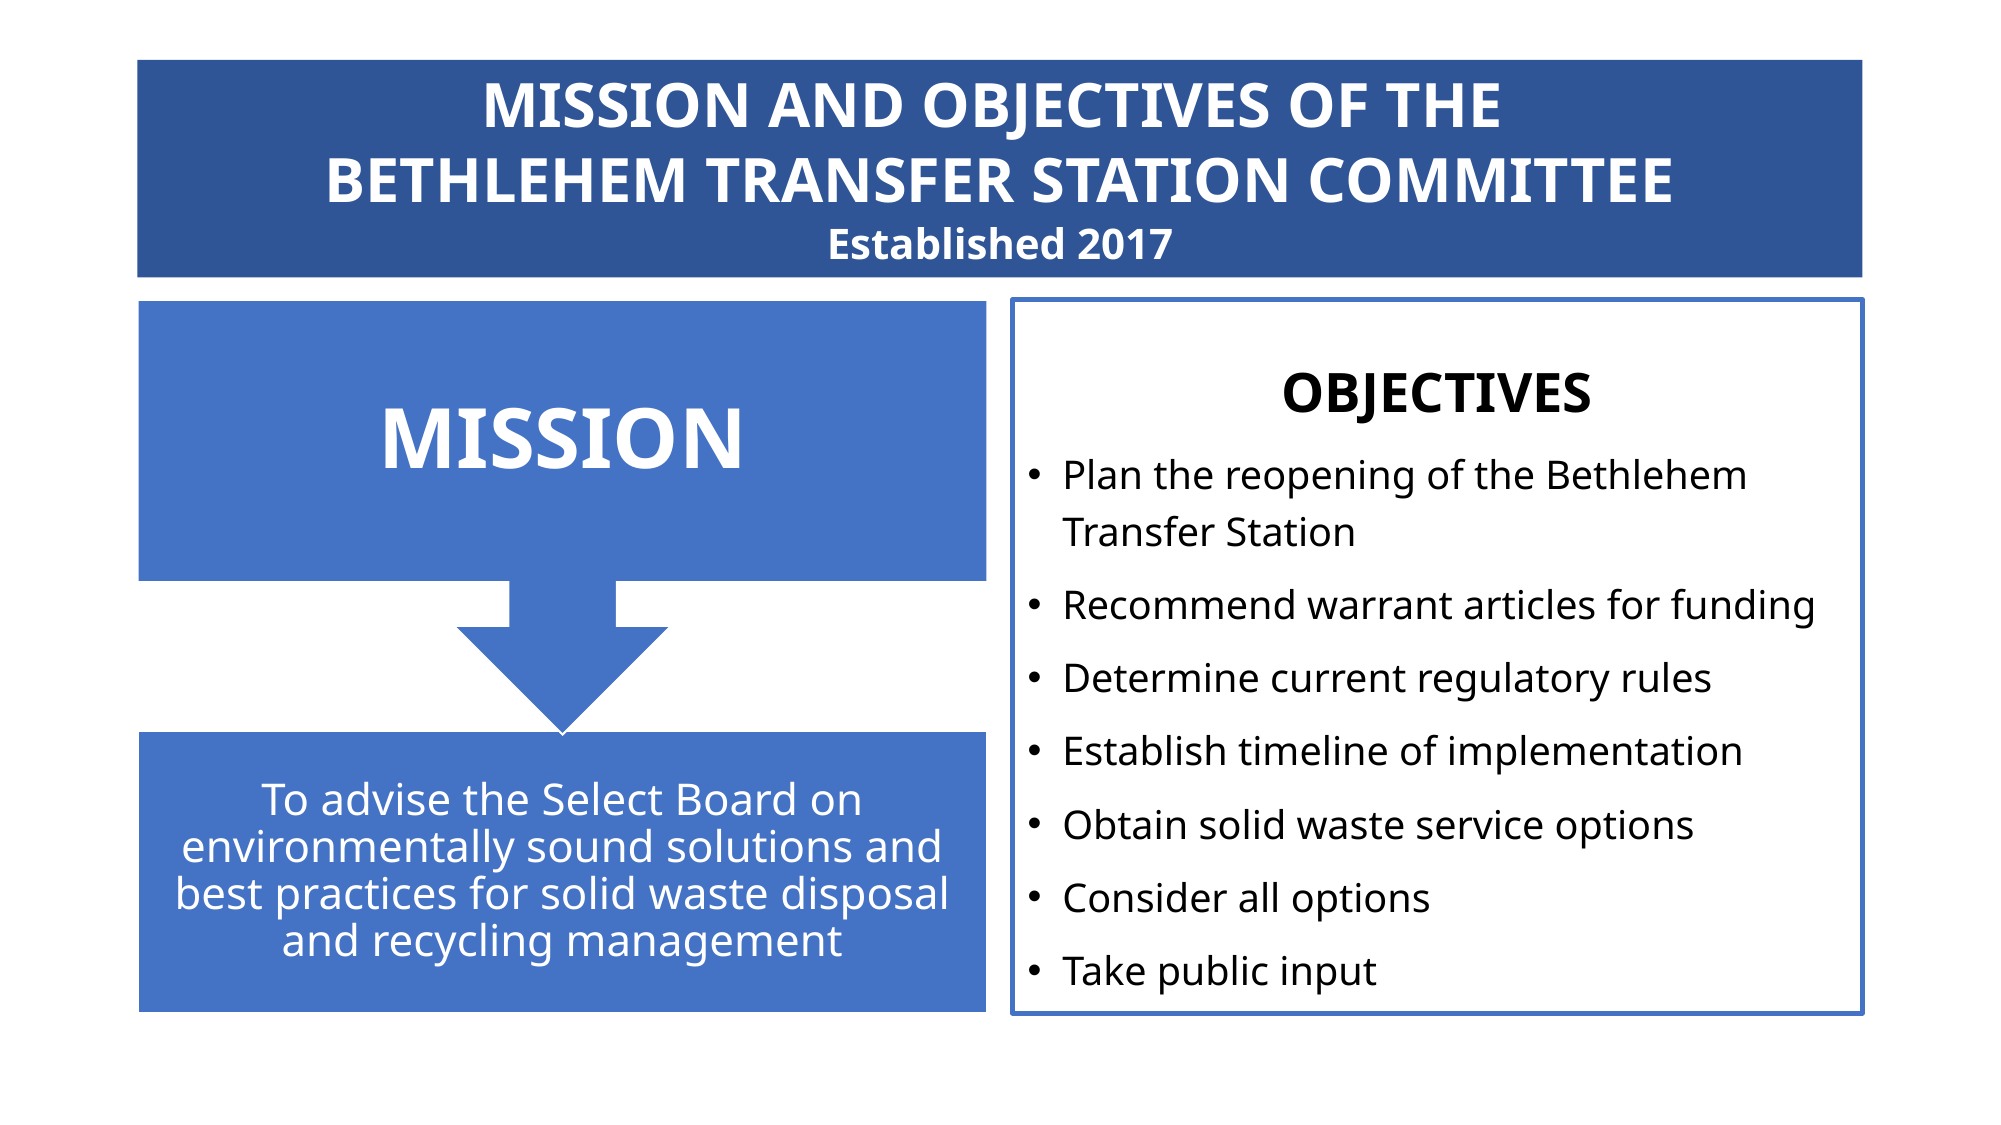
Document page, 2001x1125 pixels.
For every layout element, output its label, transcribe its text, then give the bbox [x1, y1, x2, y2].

title MISSION AND OBJECTIVES OF THE BETHLEHEM TRANSFER STATION COMMITTEE Established 2017 [137, 59, 1863, 278]
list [137, 299, 988, 1014]
list OBJECTIVES Plan the reopening of the Bethlehem Transfer Station Recommend warrant articles for funding Determine current regulatory rules Establish timeline of implementation Obtain solid waste service options Consider all options Take public input [1012, 299, 1863, 1014]
